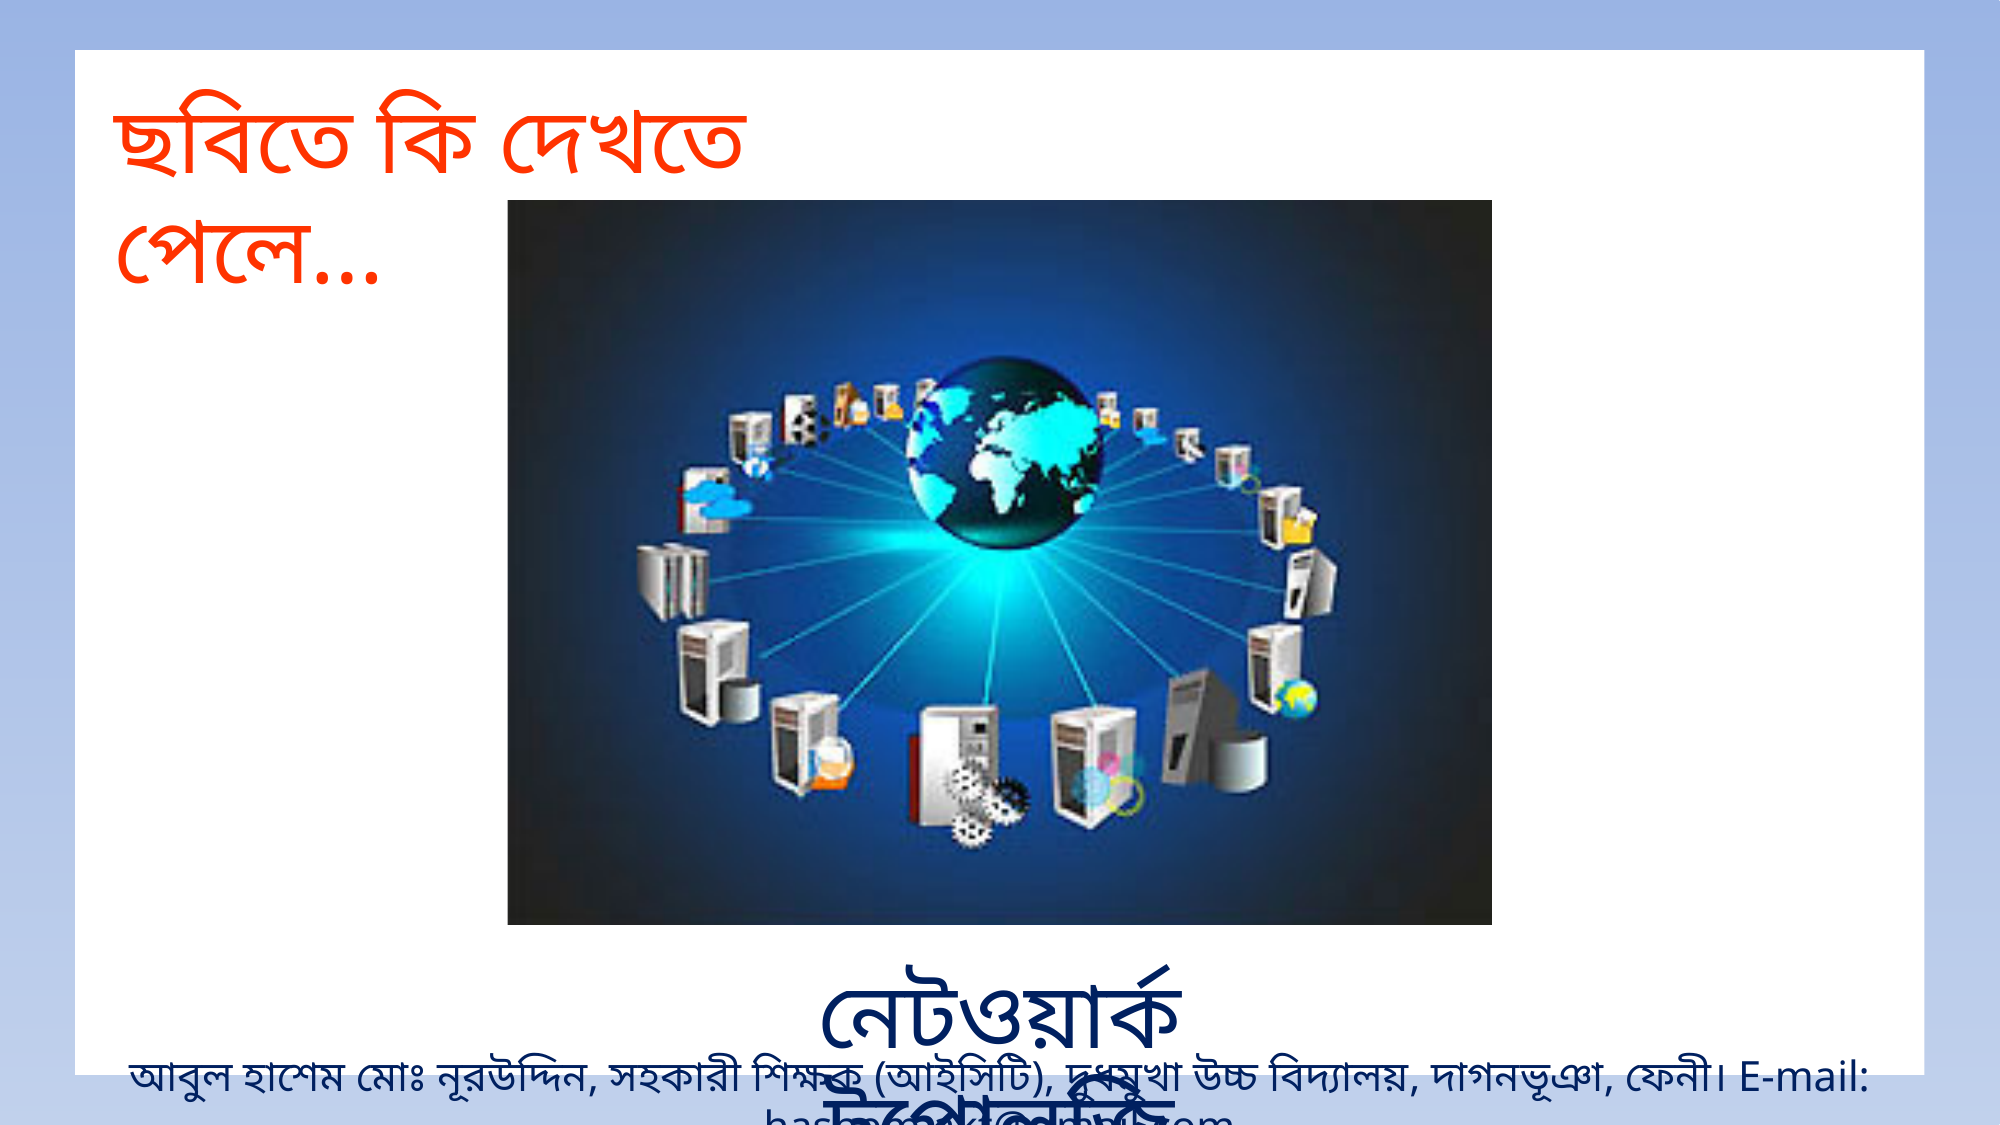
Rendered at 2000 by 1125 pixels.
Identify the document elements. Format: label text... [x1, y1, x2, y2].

picture [507, 199, 1493, 926]
text_box ছবিতে কি দেখতে পেলে… [99, 74, 950, 310]
text_box নেটওয়ার্ক টপোলজি [705, 949, 1294, 1125]
